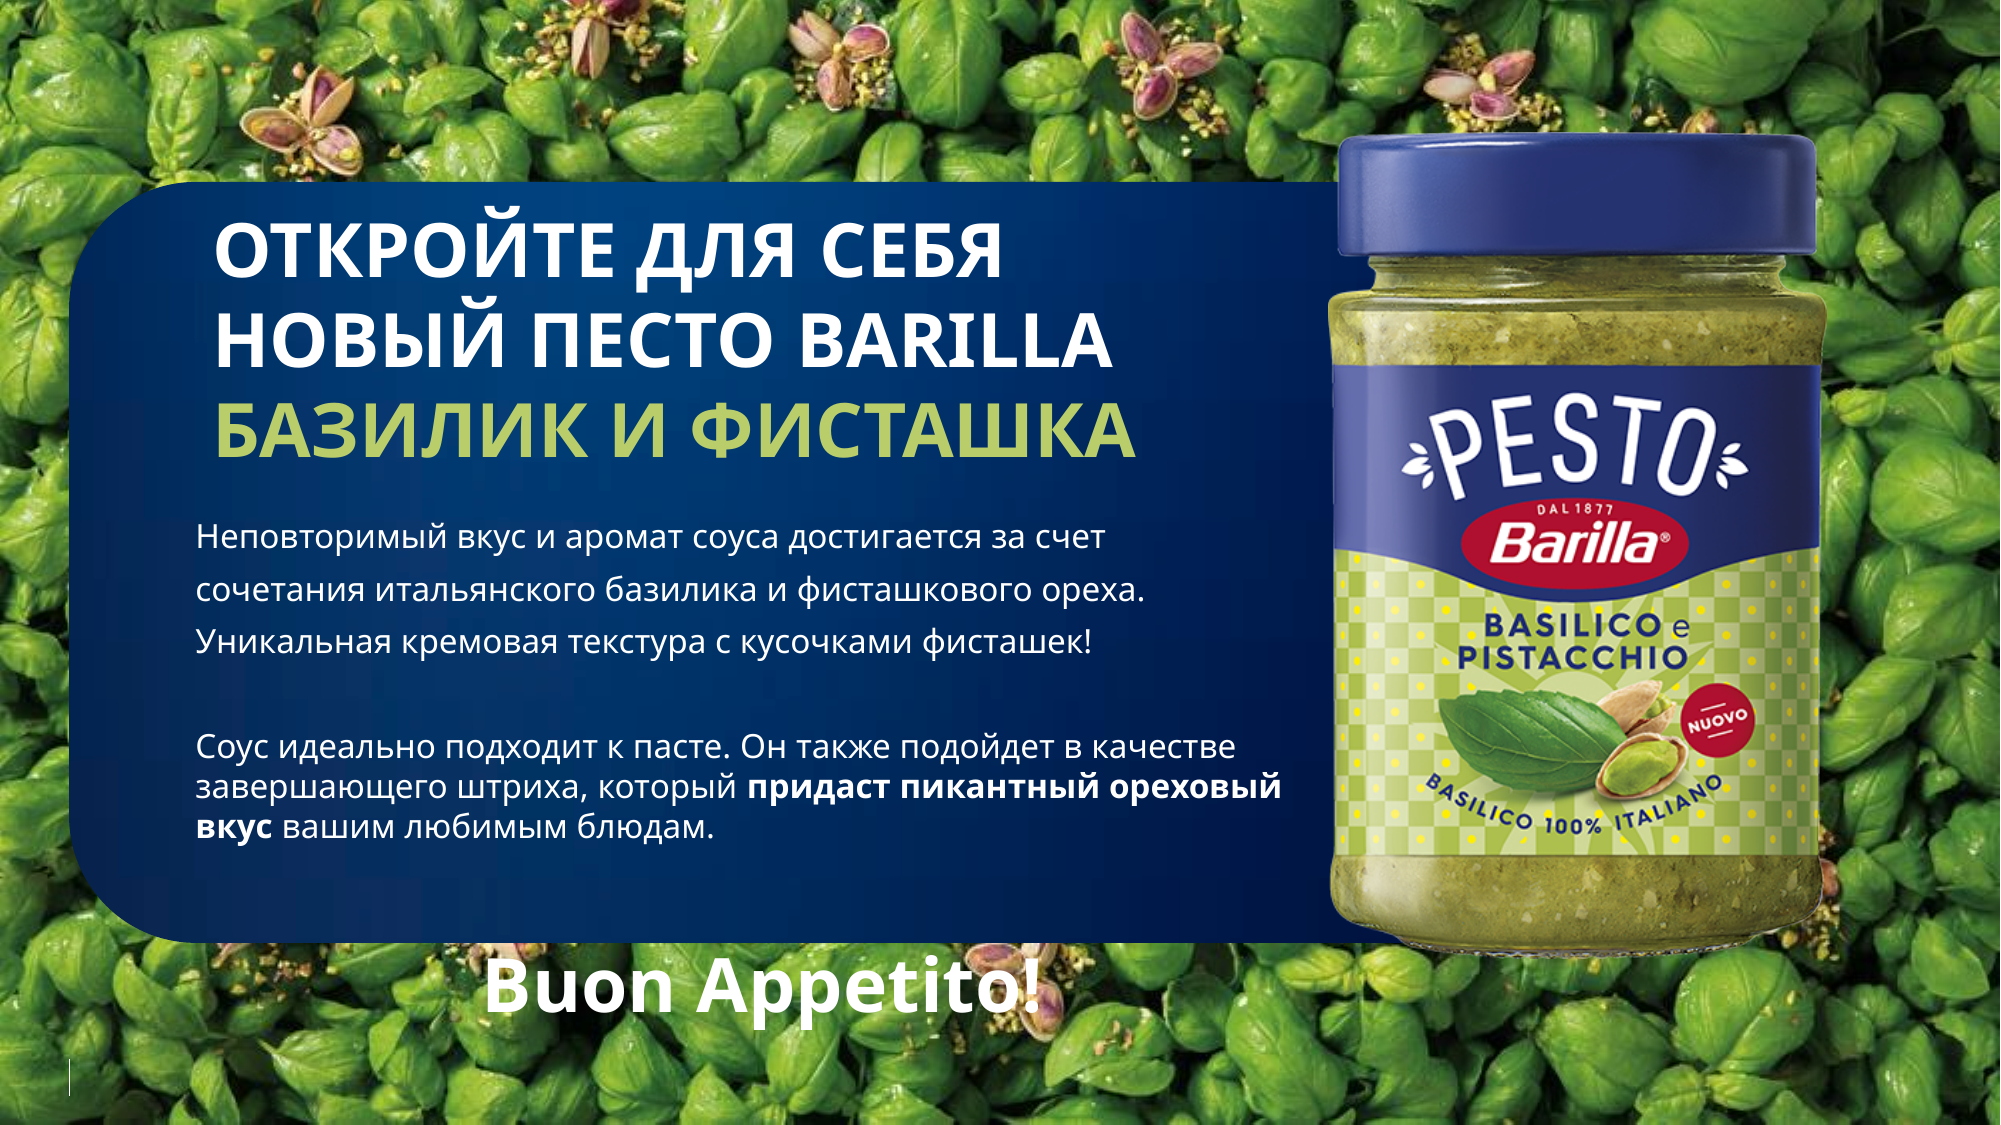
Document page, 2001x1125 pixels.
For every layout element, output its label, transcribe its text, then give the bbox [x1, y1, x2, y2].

picture [0, 0, 2000, 1125]
text_box Неповторимый вкус и аромат соуса достигается за счет сочетания итальянского базилика и фисташкового ореха. Уникальная кремовая текстура с кусочками фисташек! Соус идеально подходит к пасте. Он также подойдет в качестве завершающего штриха, который придаст пикантный ореховый вкус вашим любимым блюдам. Buon Appetito! [180, 943, 1346, 1075]
